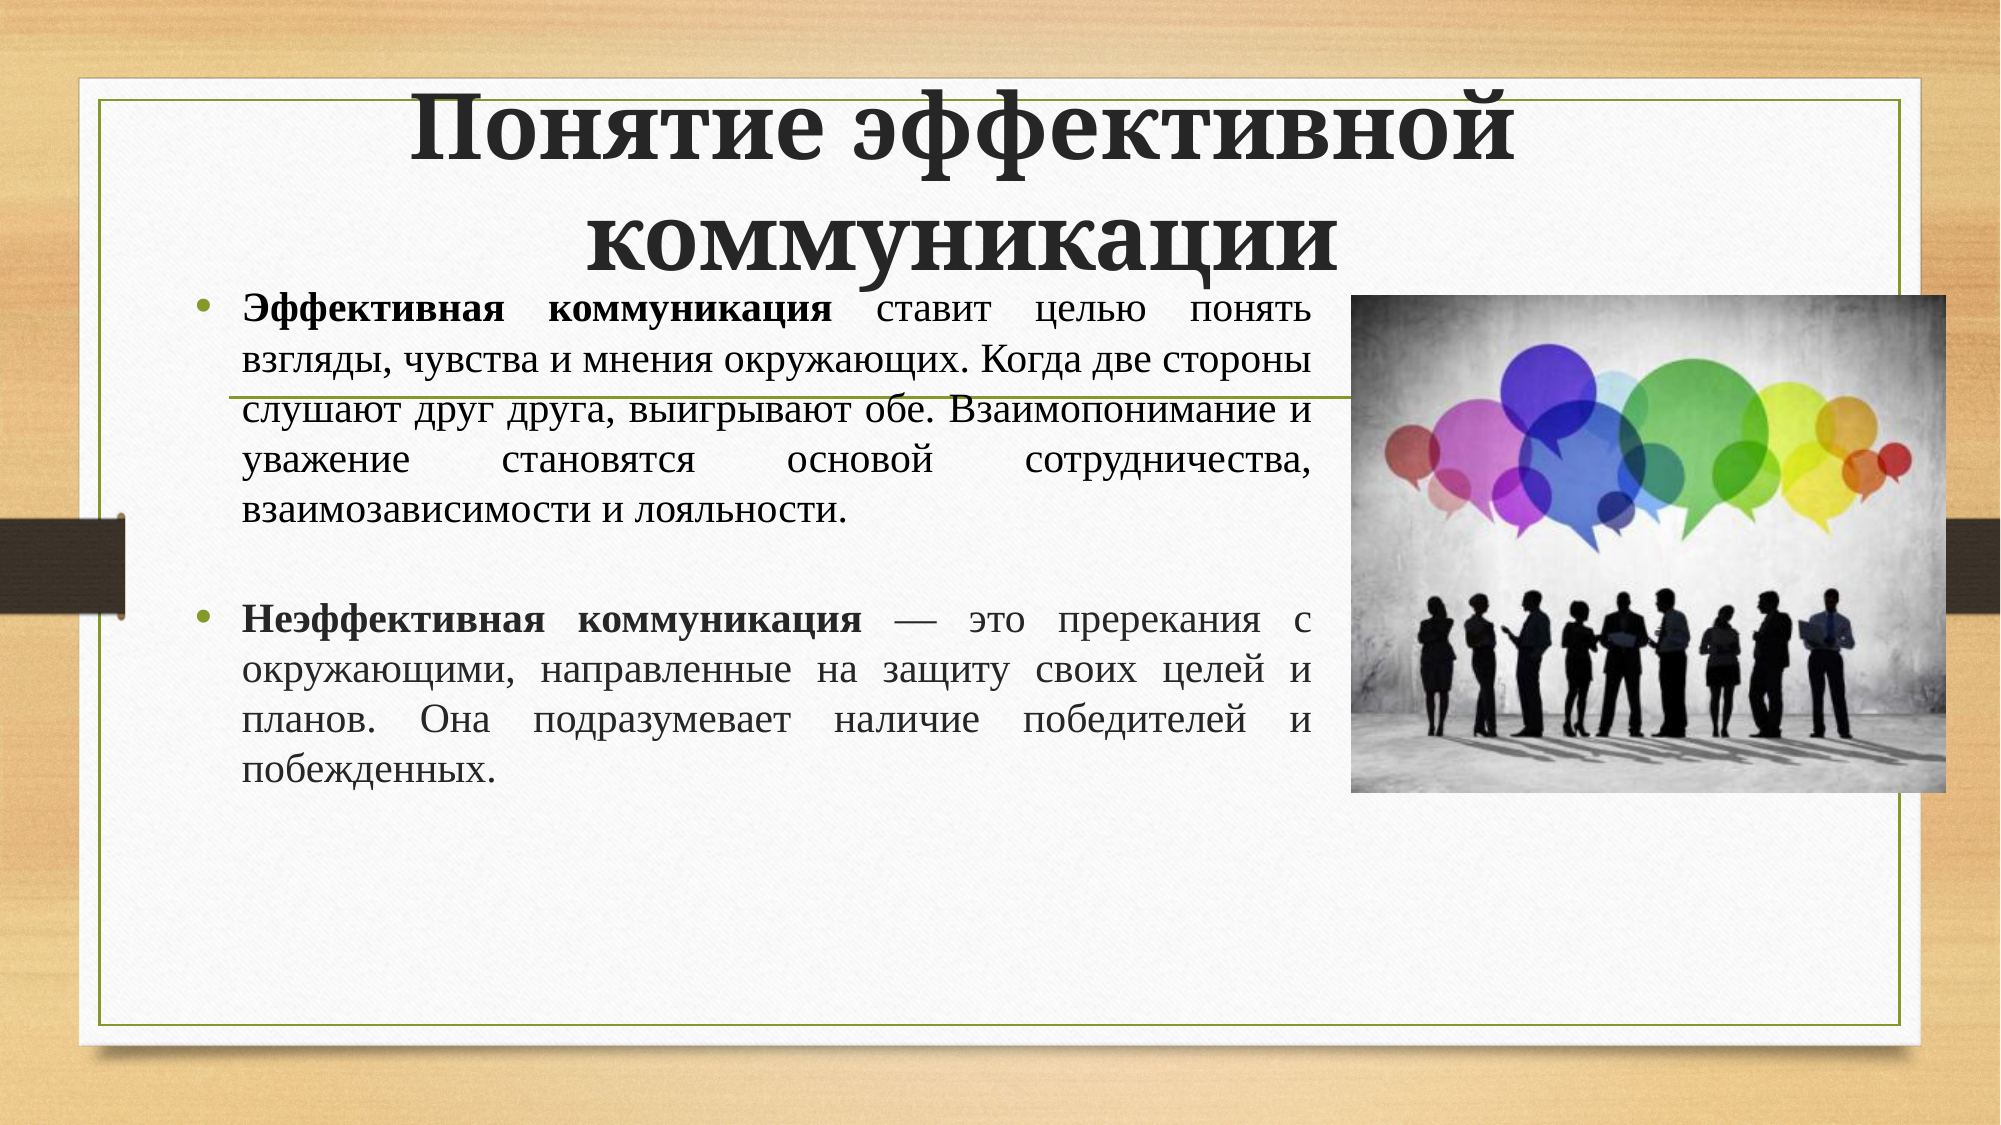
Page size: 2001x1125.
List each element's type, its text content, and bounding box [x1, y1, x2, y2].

title Понятие эффективной коммуникации [134, 23, 1793, 333]
picture [0, 0, 2001, 1125]
list Эффективная коммуникация ставит целью понять взгляды, чувства и мнения окружающих. Когда две стороны слушают друг друга, выигрывают обе. Взаимопонимание и уважение становятся основой сотрудничества, взаимозависимости и лояльности. Неэффективная коммуникация — это пререкания с окружающими, направленные на защиту своих целей и планов. Она подразумевает наличие победителей и побежденных. [180, 272, 1328, 963]
